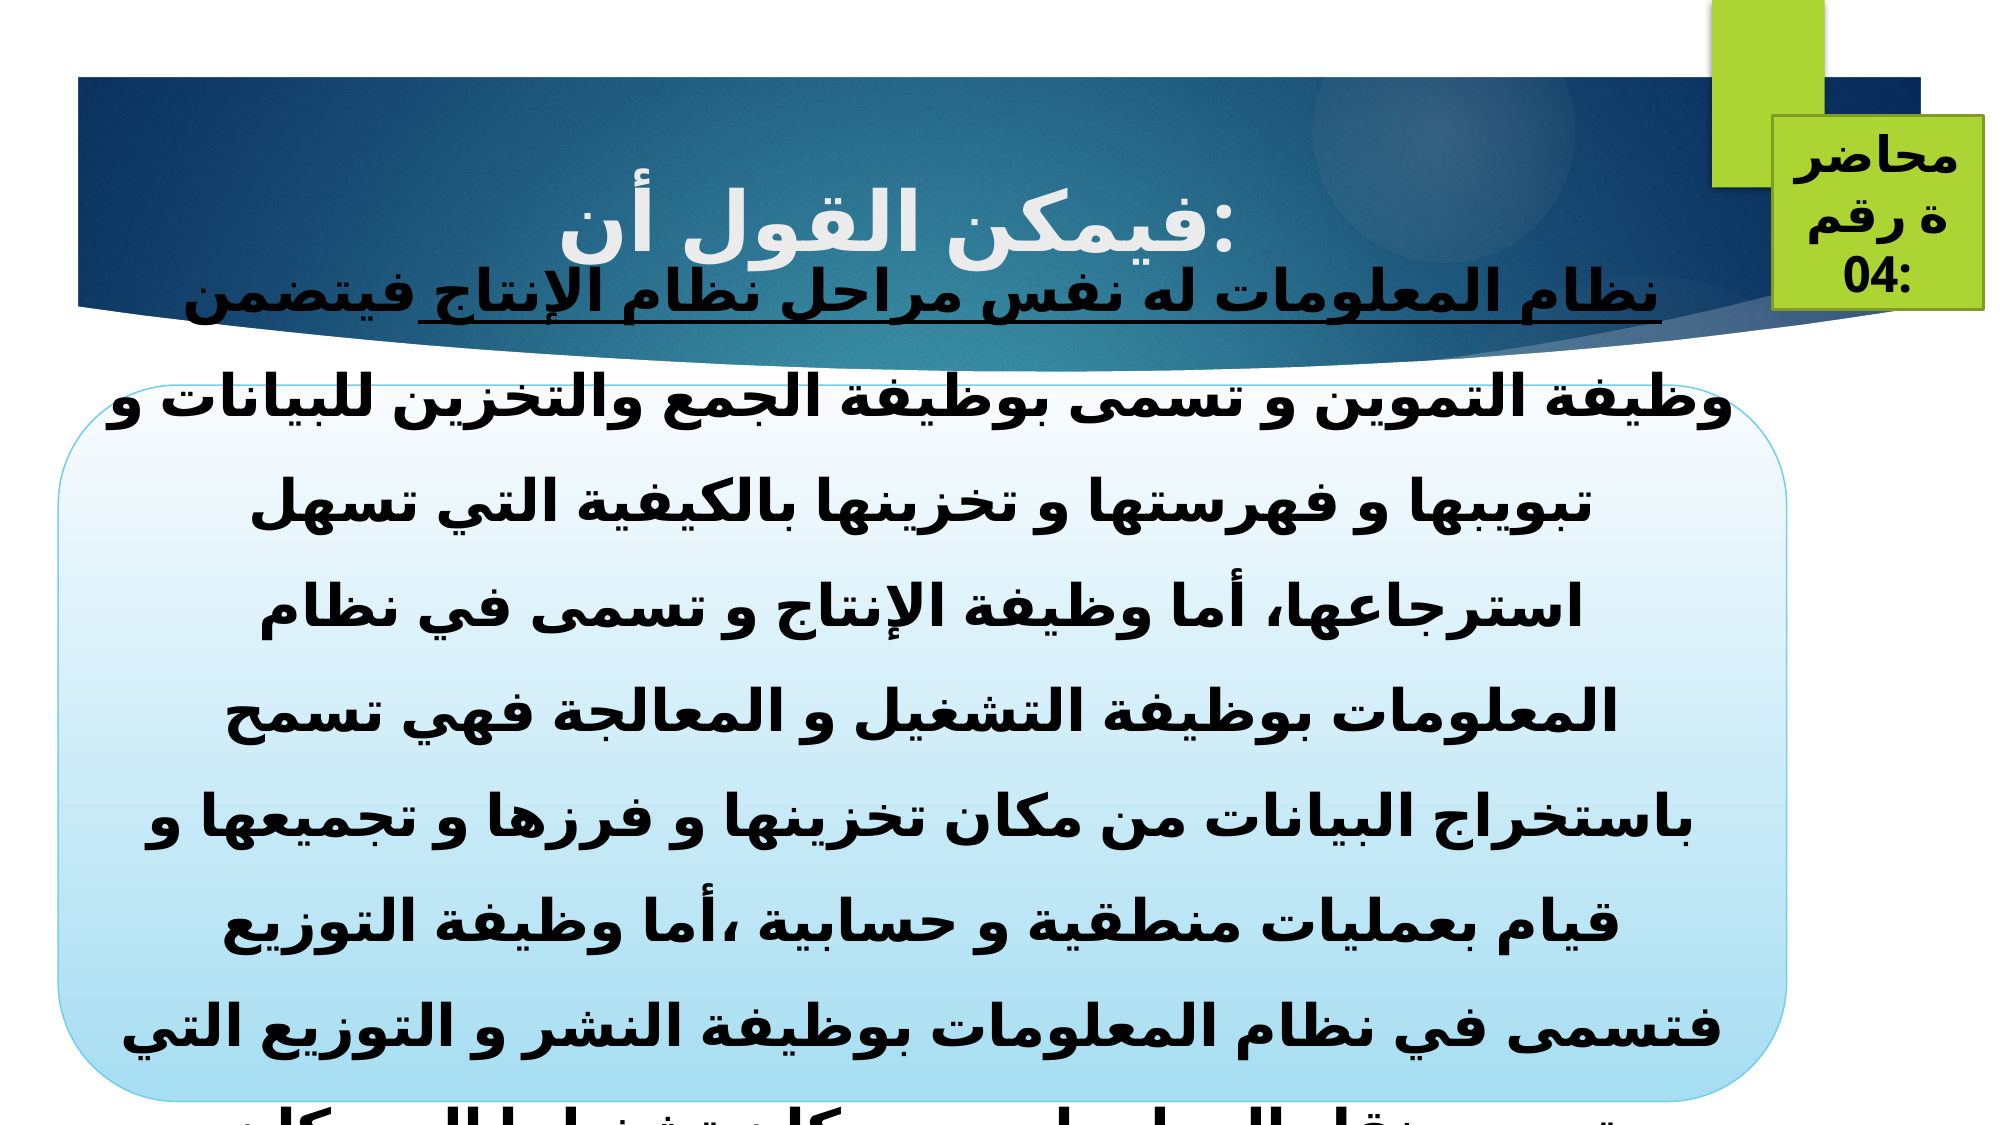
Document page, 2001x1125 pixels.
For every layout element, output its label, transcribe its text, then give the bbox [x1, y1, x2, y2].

title فيمكن القول أن: [189, 159, 1627, 276]
text_box محاضرة رقم 04: [1771, 114, 1985, 311]
text_box نظام المعلومات له نفس مراحل نظام الإنتاج فيتضمن وظيفة التموين و تسمى بوظيفة الجمع والتخزين للبيانات و تبويبها و فهرستها و تخزينها بالكيفية التي تسهل استرجاعها، أما وظيفة الإنتاج و تسمى في نظام المعلومات بوظيفة التشغيل و المعالجة فهي تسمح باستخراج البيانات من مكان تخزينها و فرزها و تجميعها و قيام بعمليات منطقية و حسابية ،أما وظيفة التوزيع فتسمى في نظام المعلومات بوظيفة النشر و التوزيع التي تسمح بنقل المعلومات من مكان تشغيلها إلى مكان استخدامها باستخدام مختلف وسائل النقل. [57, 384, 1788, 1103]
